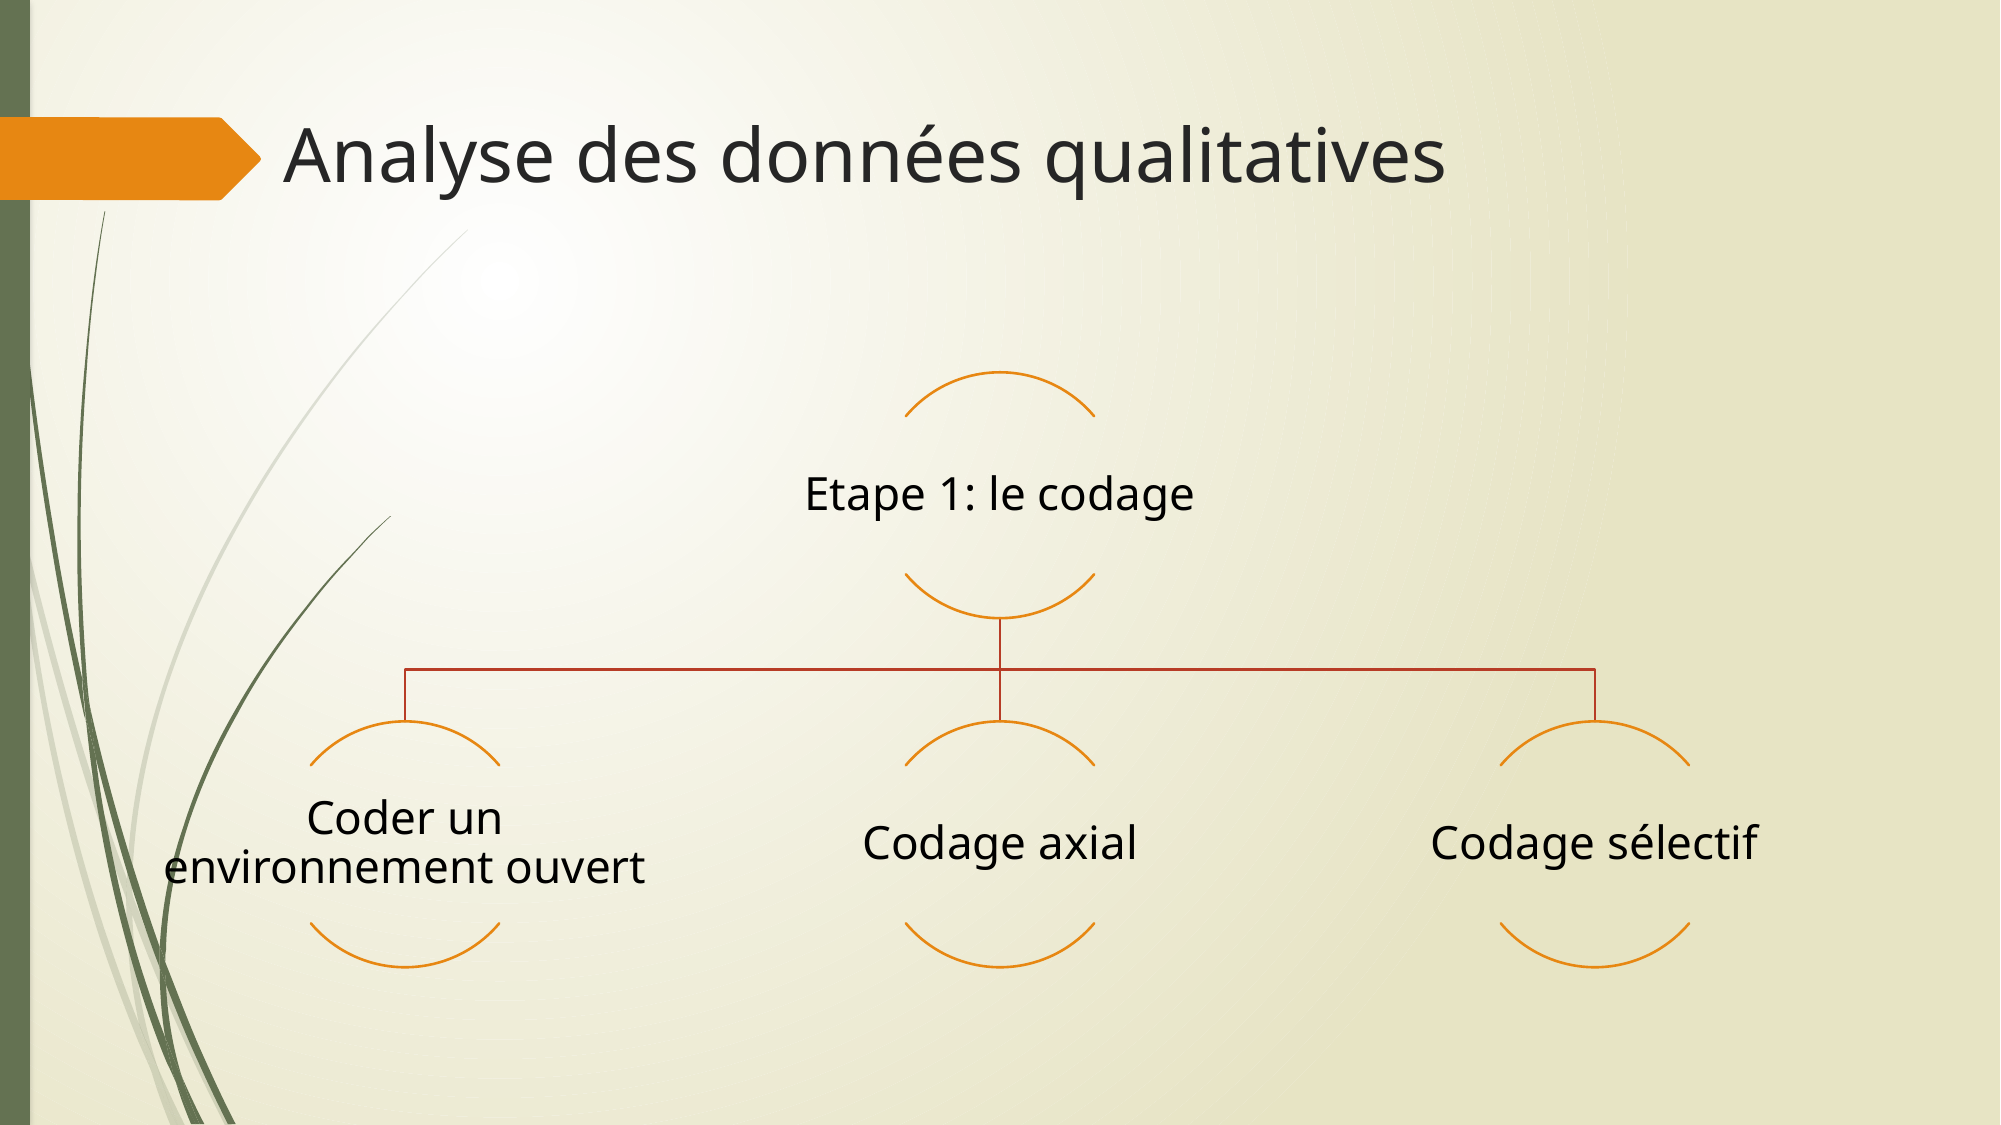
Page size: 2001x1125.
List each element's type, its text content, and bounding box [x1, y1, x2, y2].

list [158, 251, 1842, 1089]
title Analyse des données qualitatives [268, 100, 1731, 251]
